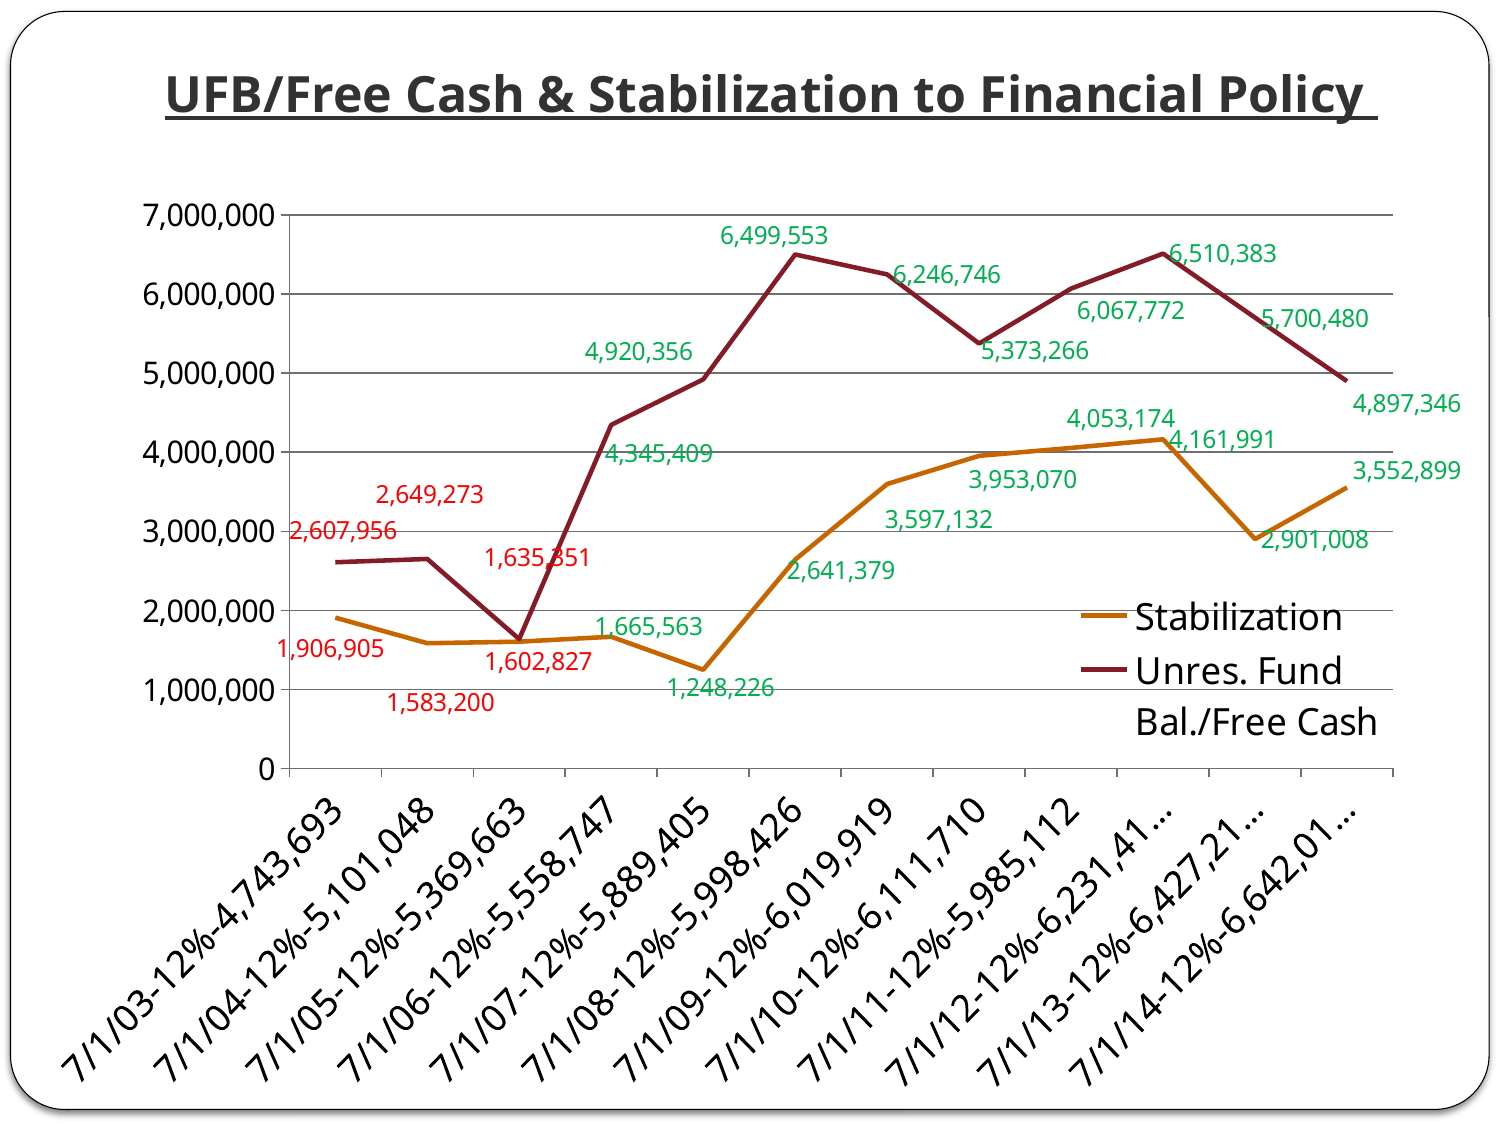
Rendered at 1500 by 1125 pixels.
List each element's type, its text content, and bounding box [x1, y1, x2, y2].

chart [49, 124, 1463, 1101]
title UFB/Free Cash & Stabilization to Financial Policy [150, 45, 1425, 124]
